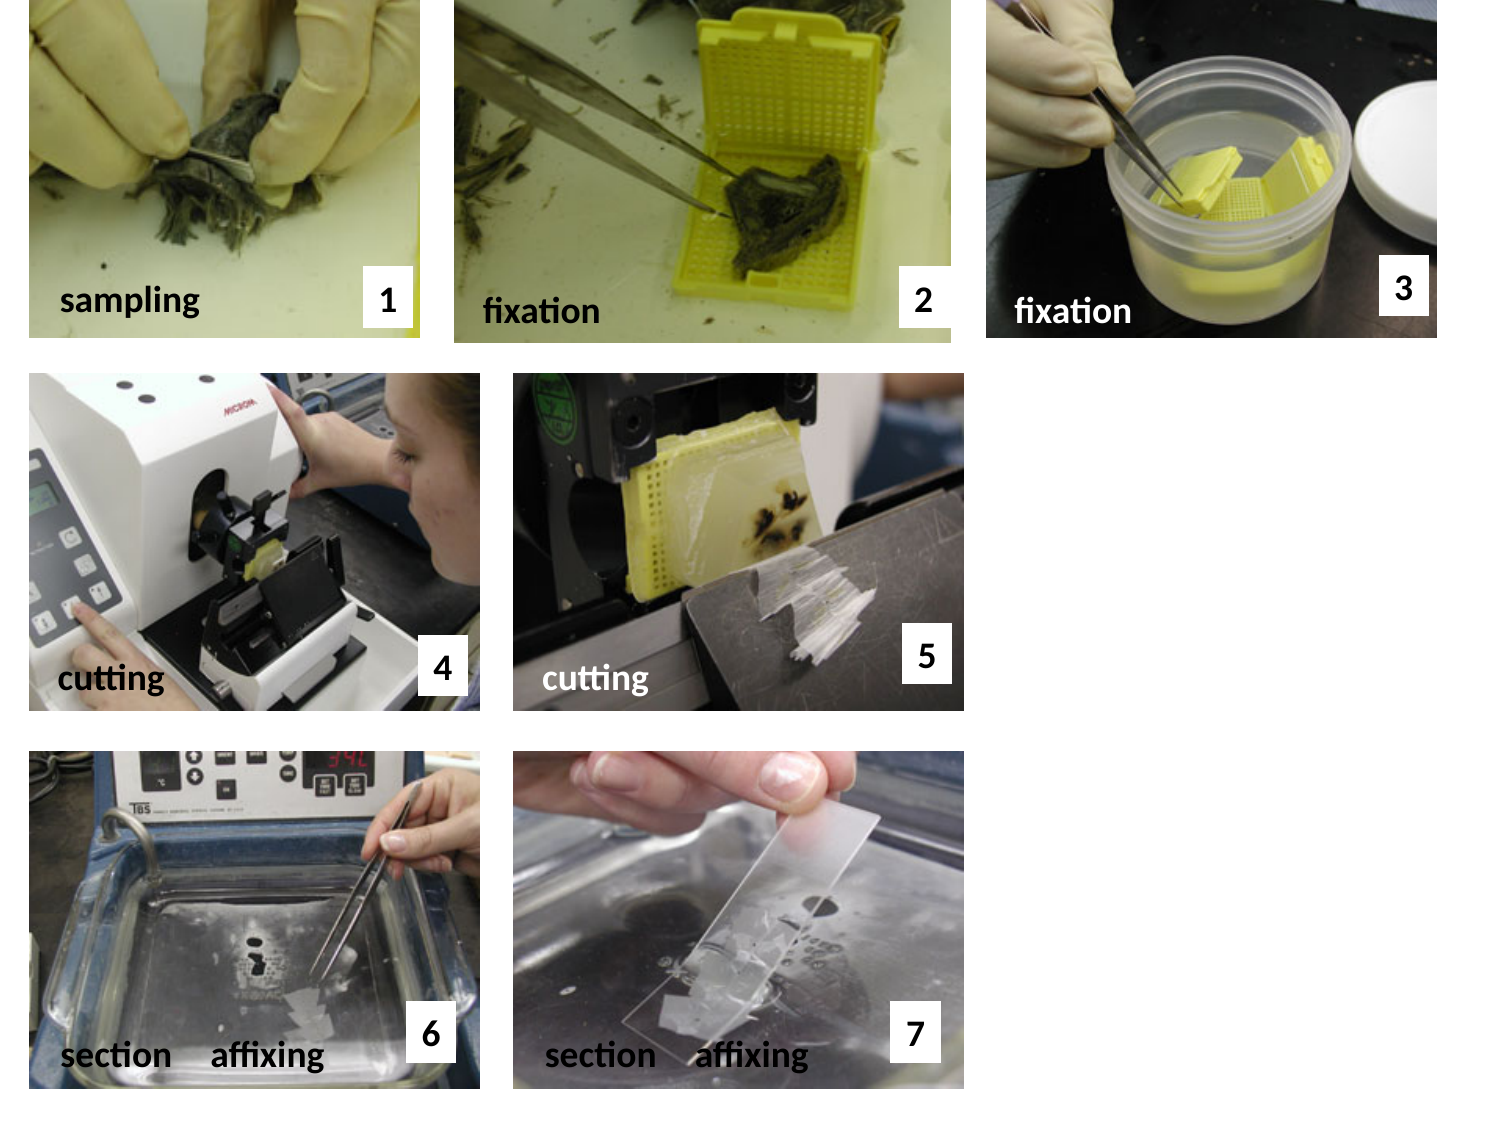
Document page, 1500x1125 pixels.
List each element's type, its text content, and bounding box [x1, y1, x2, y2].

picture [29, 0, 420, 338]
picture [986, 0, 1437, 338]
picture [513, 373, 964, 711]
picture [29, 751, 480, 1090]
text_box 2 [951, 267, 956, 327]
picture [29, 373, 480, 711]
picture [454, 0, 951, 343]
picture [513, 751, 964, 1090]
